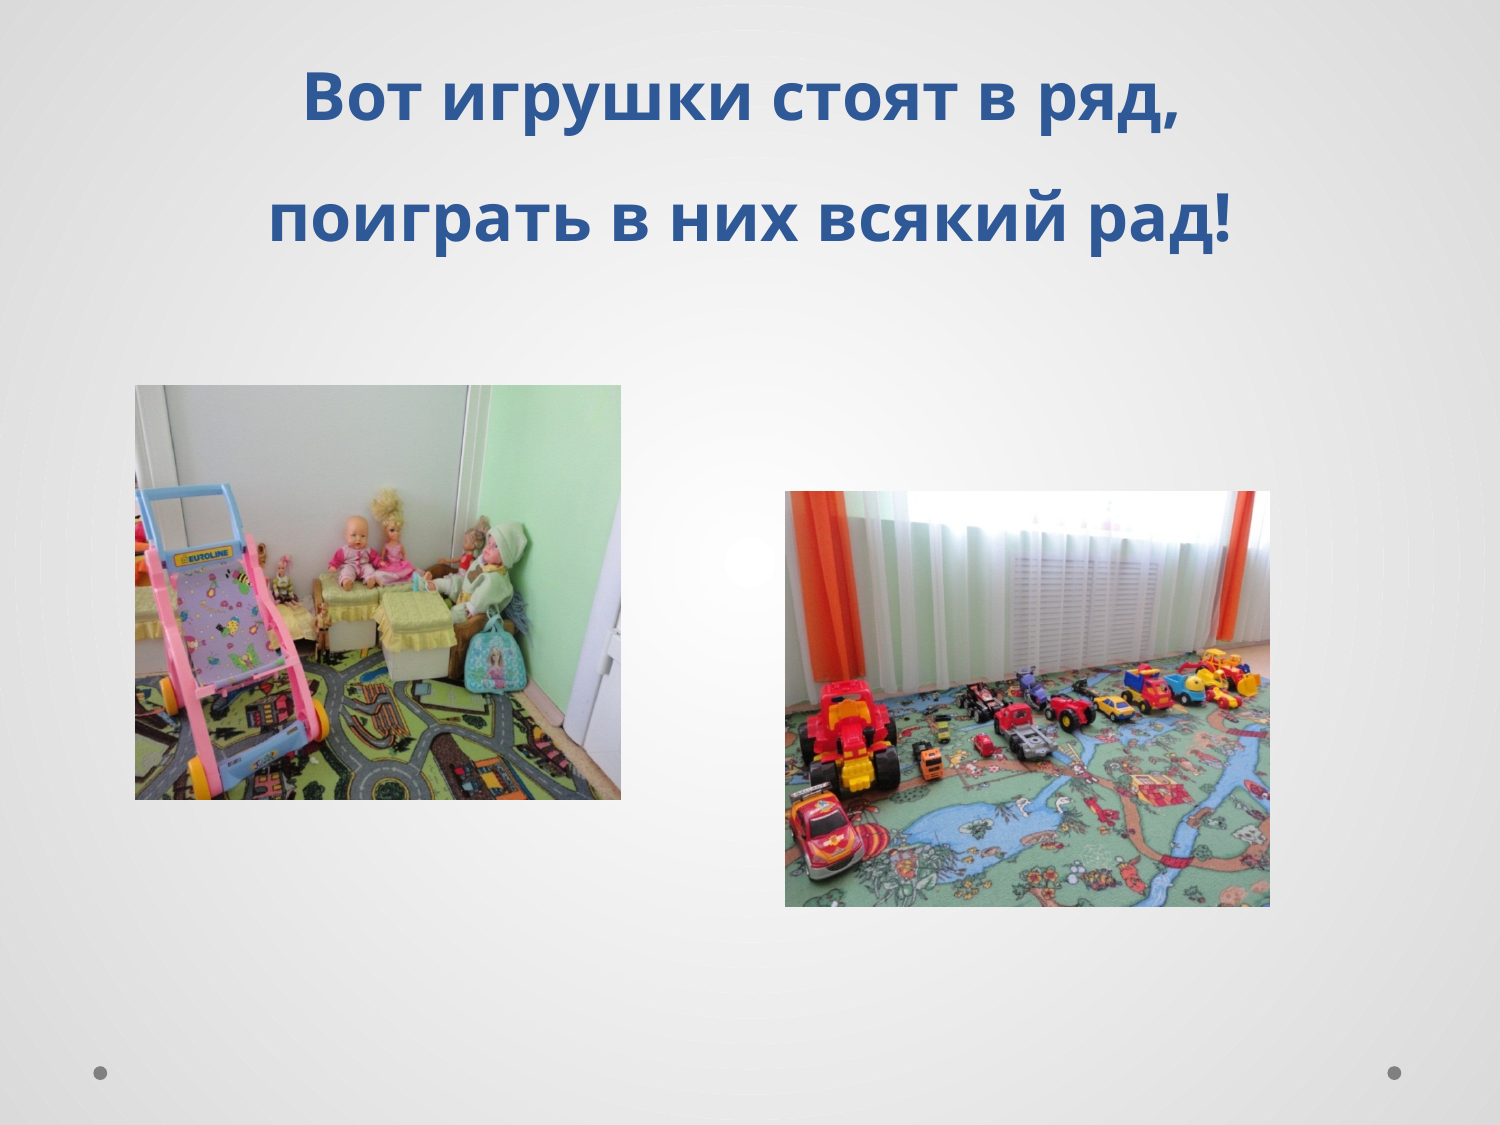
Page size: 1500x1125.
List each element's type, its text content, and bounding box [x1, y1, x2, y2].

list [135, 385, 621, 801]
title Вот игрушки стоят в ряд, поиграть в них всякий рад! [75, 0, 1425, 263]
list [785, 491, 1270, 907]
